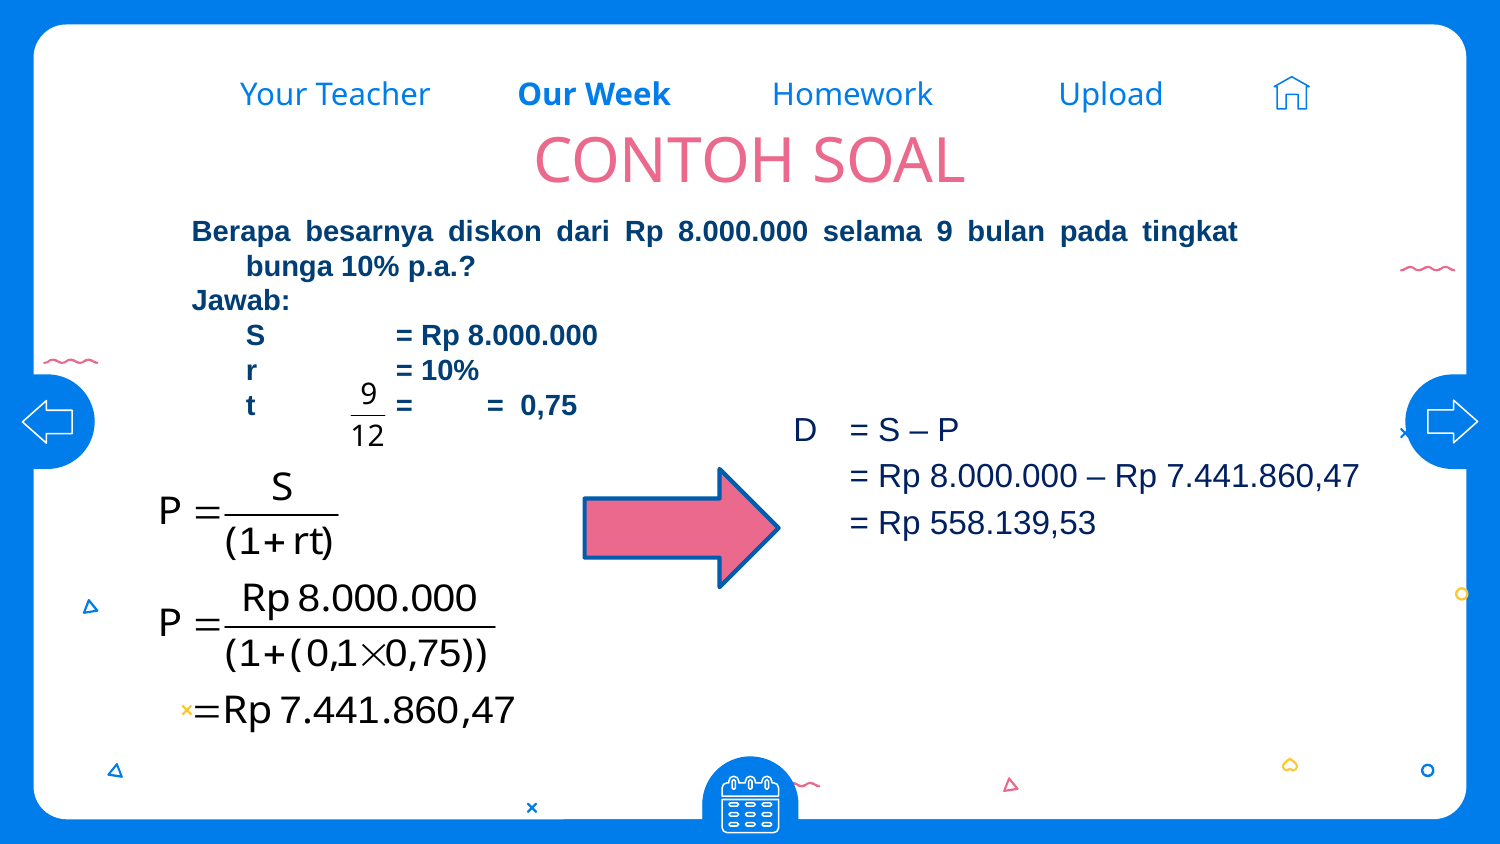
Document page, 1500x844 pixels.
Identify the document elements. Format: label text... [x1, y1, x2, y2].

text_box Upload [967, 73, 1255, 113]
text_box Berapa besarnya diskon dari Rp 8.000.000 selama 9 bulan pada tingkat bunga 10% p.a.? Jawab: S = Rp 8.000.000 r = 10% t = = 0,75 [155, 232, 1255, 401]
title CONTOH SOAL [116, 128, 1383, 186]
text_box Homework [738, 73, 967, 113]
text_box [0, 374, 95, 470]
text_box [721, 775, 779, 833]
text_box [345, 374, 393, 454]
text_box [1274, 76, 1310, 109]
text_box [582, 467, 778, 590]
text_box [151, 461, 526, 742]
text_box Your Teacher [191, 73, 451, 113]
text_box [1427, 400, 1478, 443]
text_box [1405, 374, 1500, 470]
text_box [703, 757, 798, 844]
text_box Our Week [451, 73, 738, 113]
text_box D = S – P = Rp 8.000.000 – Rp 7.441.860,47 = Rp 558.139,53 [778, 400, 1388, 673]
text_box [22, 400, 73, 444]
